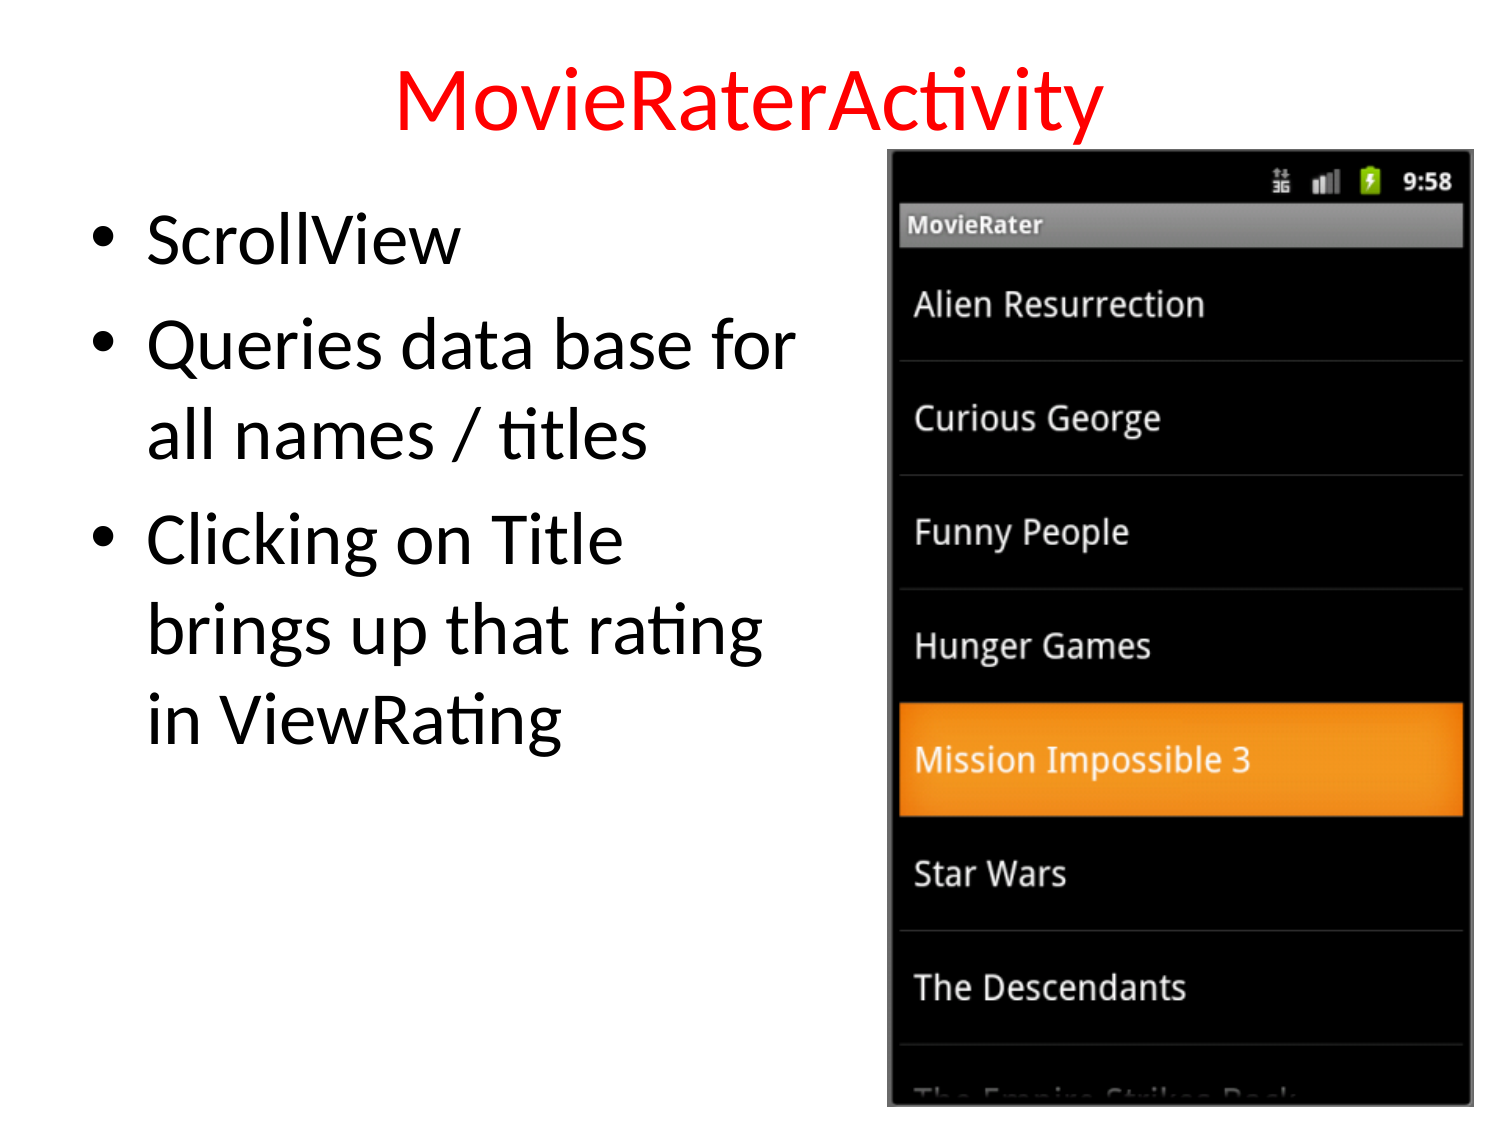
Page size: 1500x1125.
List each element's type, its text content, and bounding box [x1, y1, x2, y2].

list ScrollView Queries data base for all names / titles Clicking on Title brings up that rating in ViewRating [75, 182, 838, 1038]
picture [887, 149, 1474, 1107]
title MovieRaterActivity [75, 0, 1425, 188]
